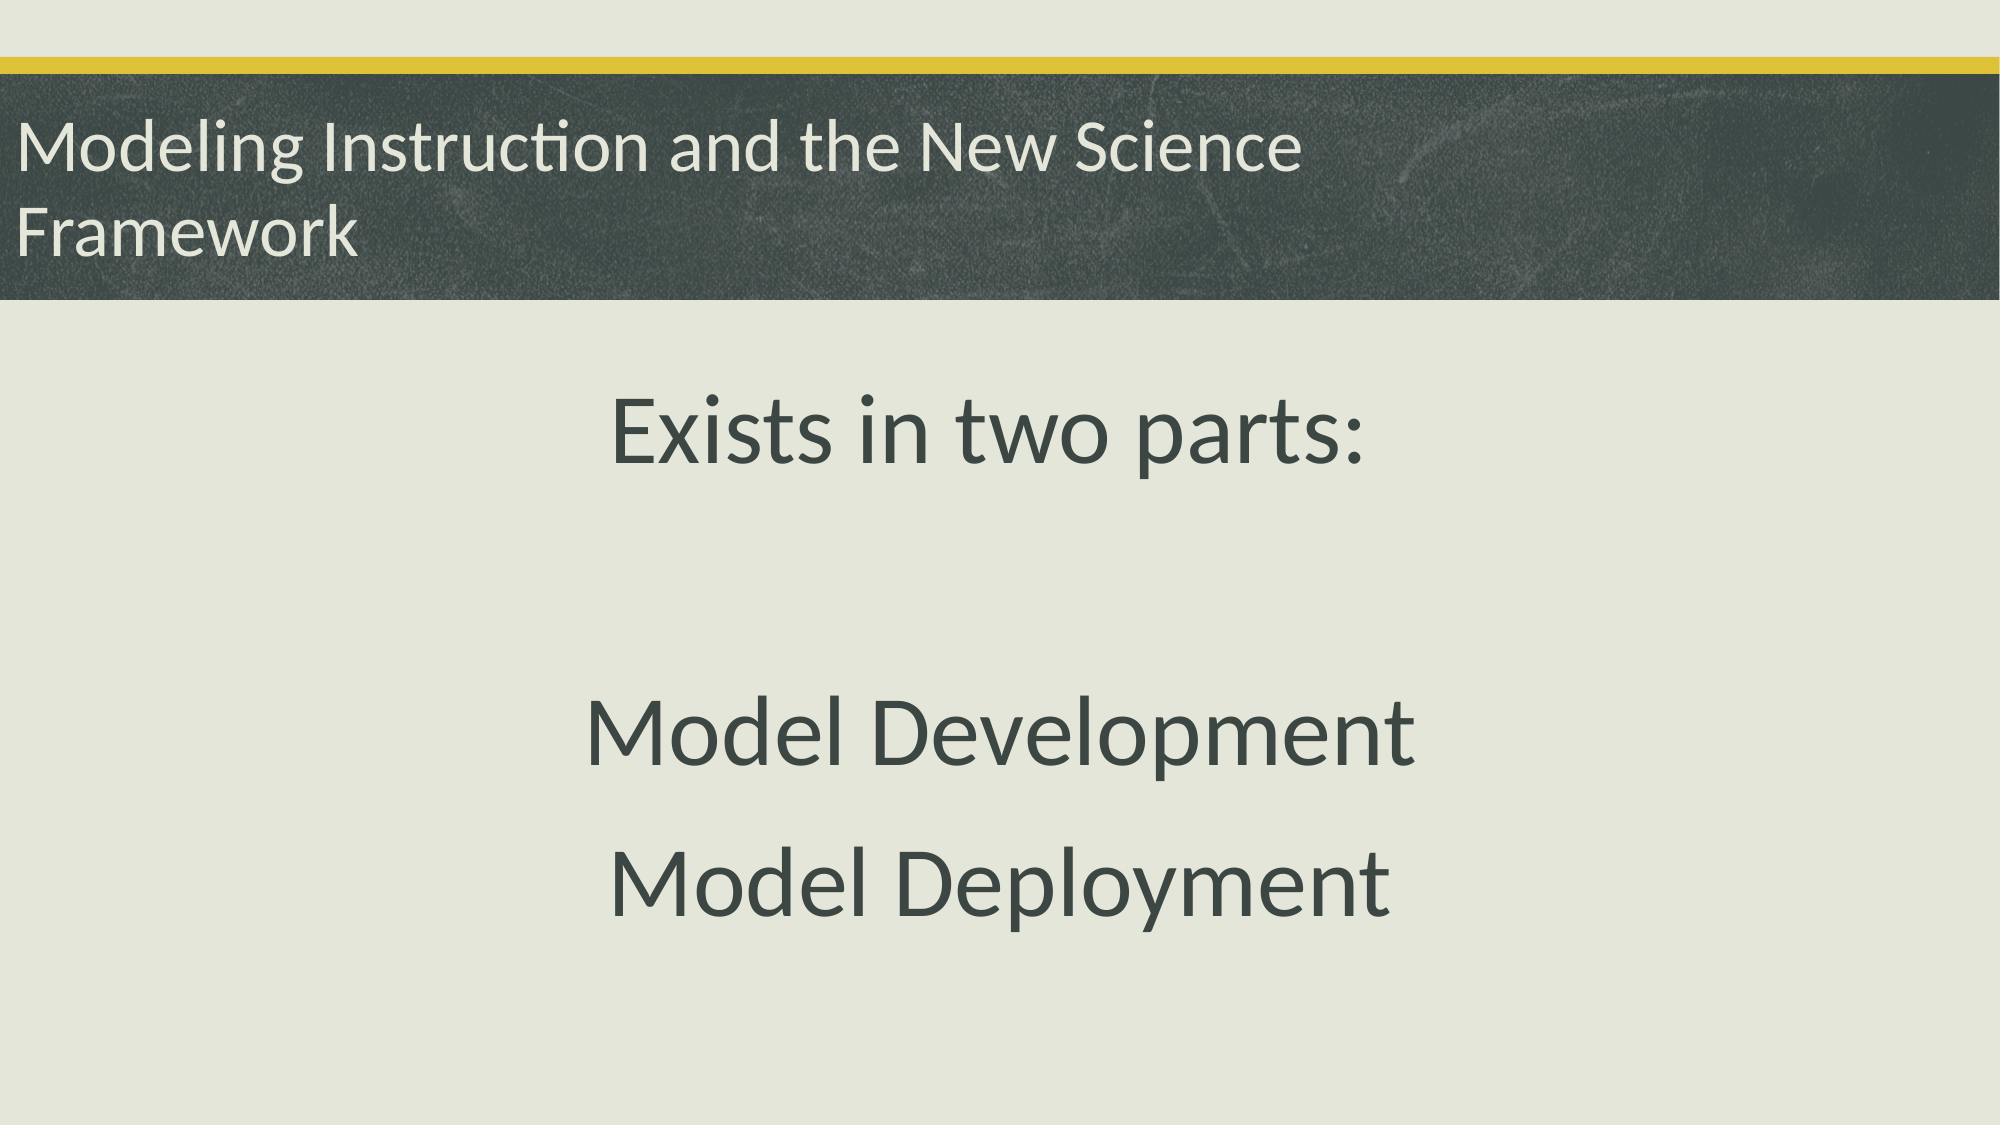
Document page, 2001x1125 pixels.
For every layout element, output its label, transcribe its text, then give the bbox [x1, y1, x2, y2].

picture [0, 74, 2000, 300]
title Modeling Instruction and the New Science Framework [0, 76, 1580, 300]
list Exists in two parts: Model Development Model Deployment [61, 355, 1939, 1005]
